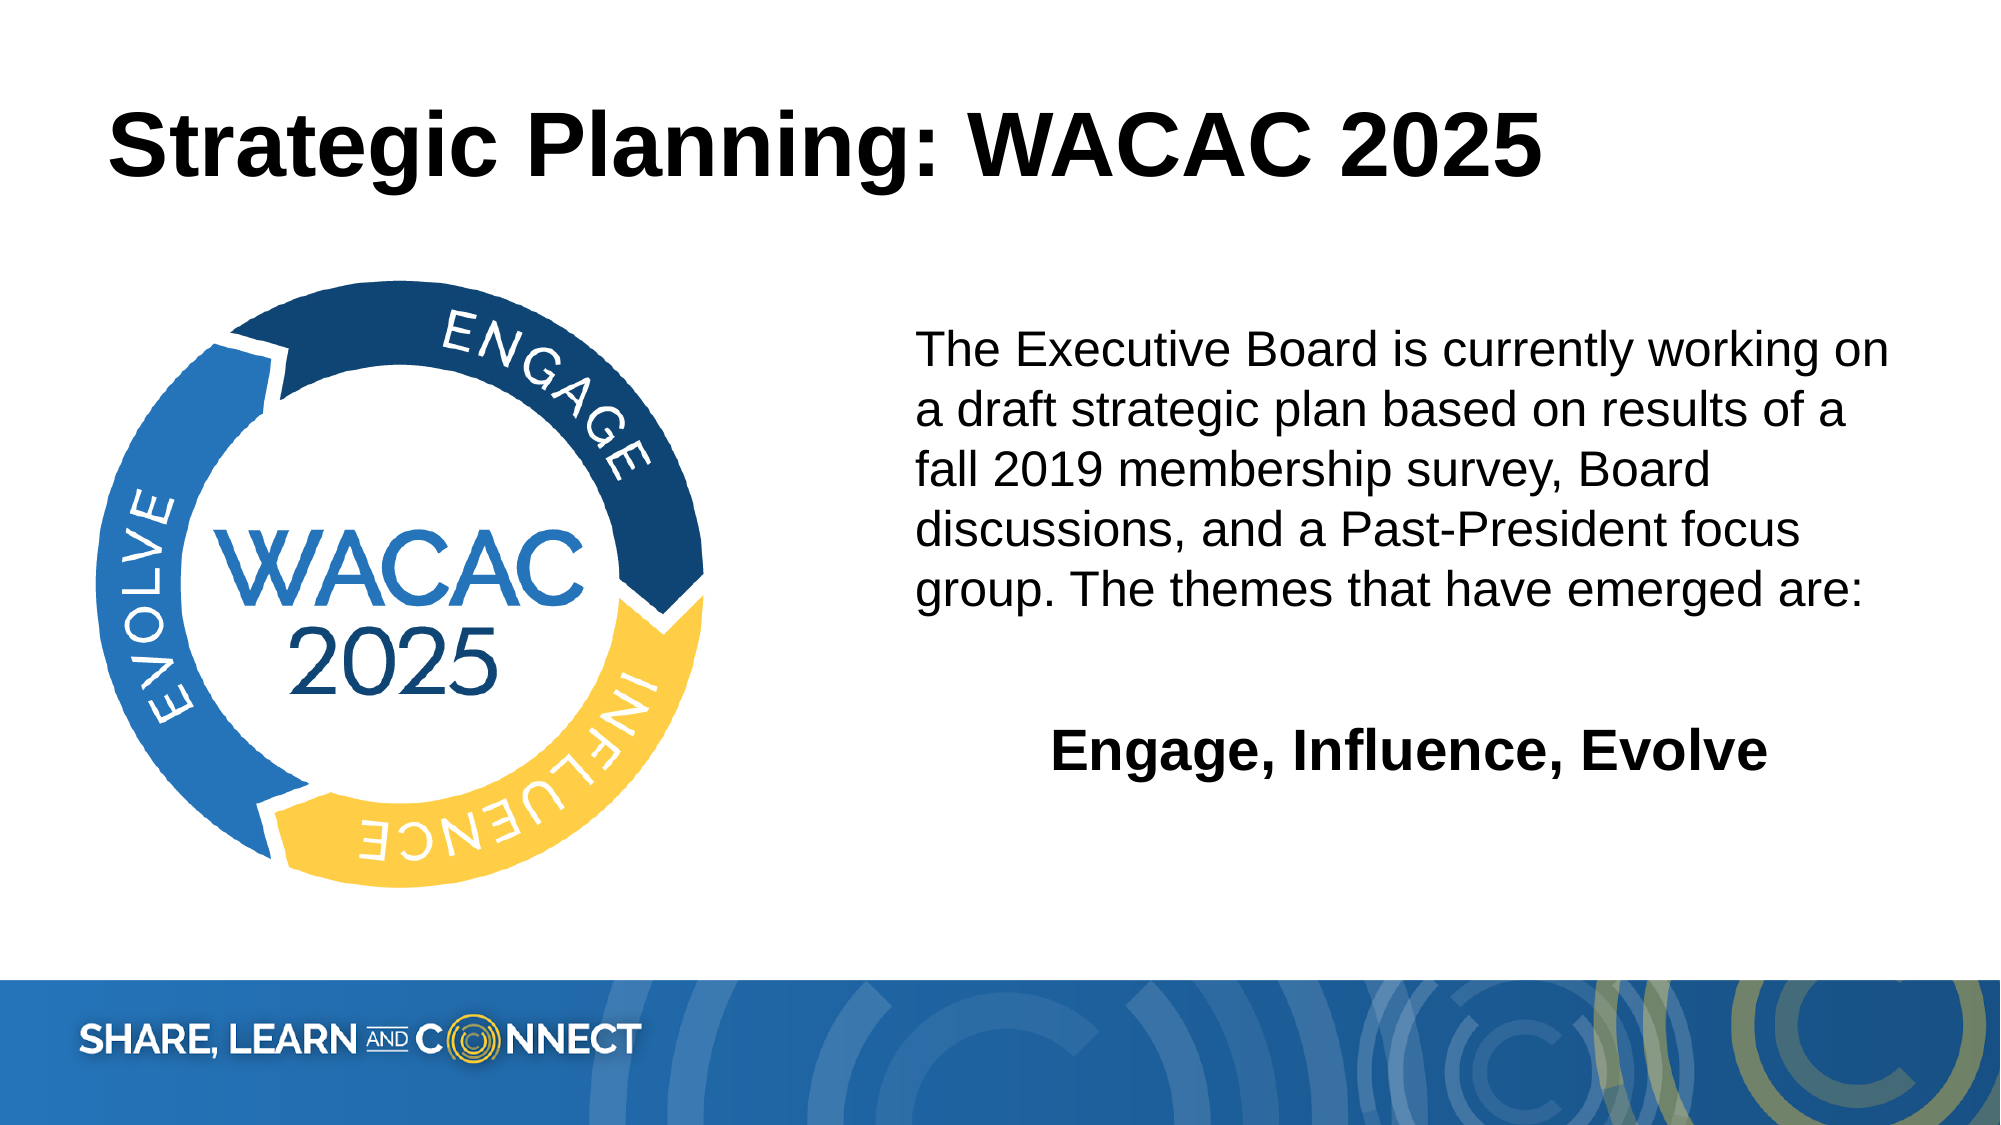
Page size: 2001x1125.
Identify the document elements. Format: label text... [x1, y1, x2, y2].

picture [0, 981, 2000, 1125]
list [33, 216, 768, 950]
text_box The Executive Board is currently working on a draft strategic plan based on results of a fall 2019 membership survey, Board discussions, and a Past-President focus group. The themes that have emerged are: Engage, Influence, Evolve [900, 309, 1920, 794]
title Strategic Planning: WACAC 2025 [92, 58, 1863, 236]
